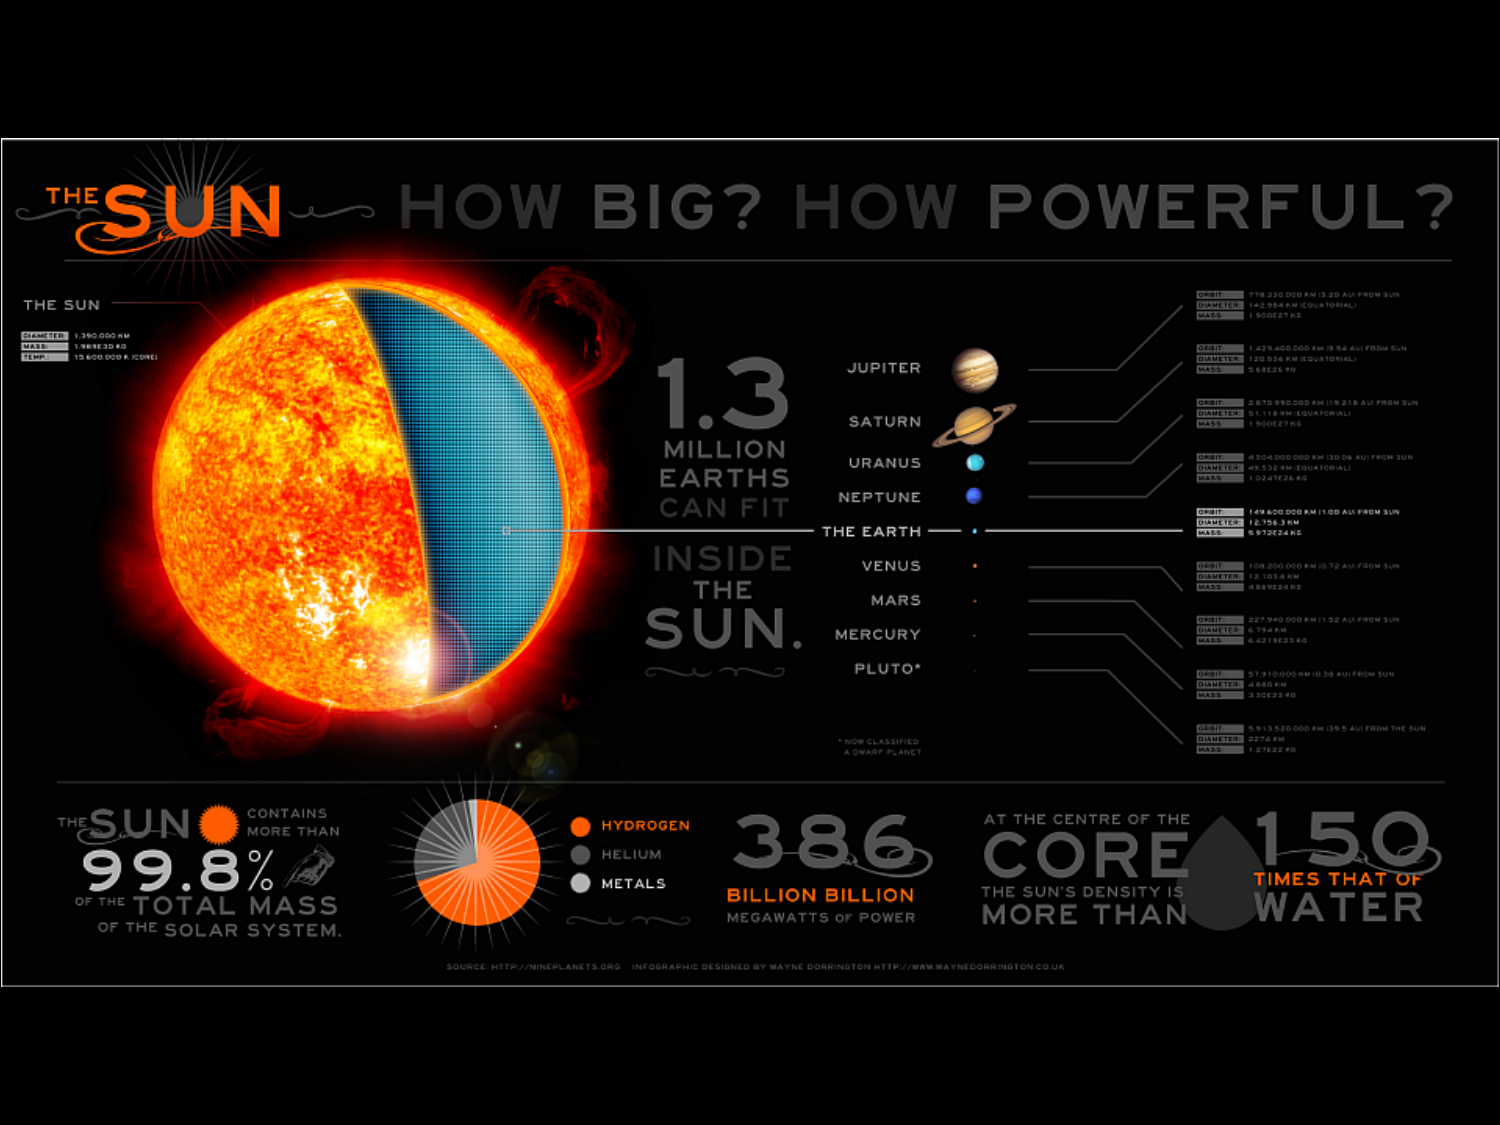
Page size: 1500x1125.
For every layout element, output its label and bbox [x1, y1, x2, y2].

picture [1, 138, 1499, 987]
